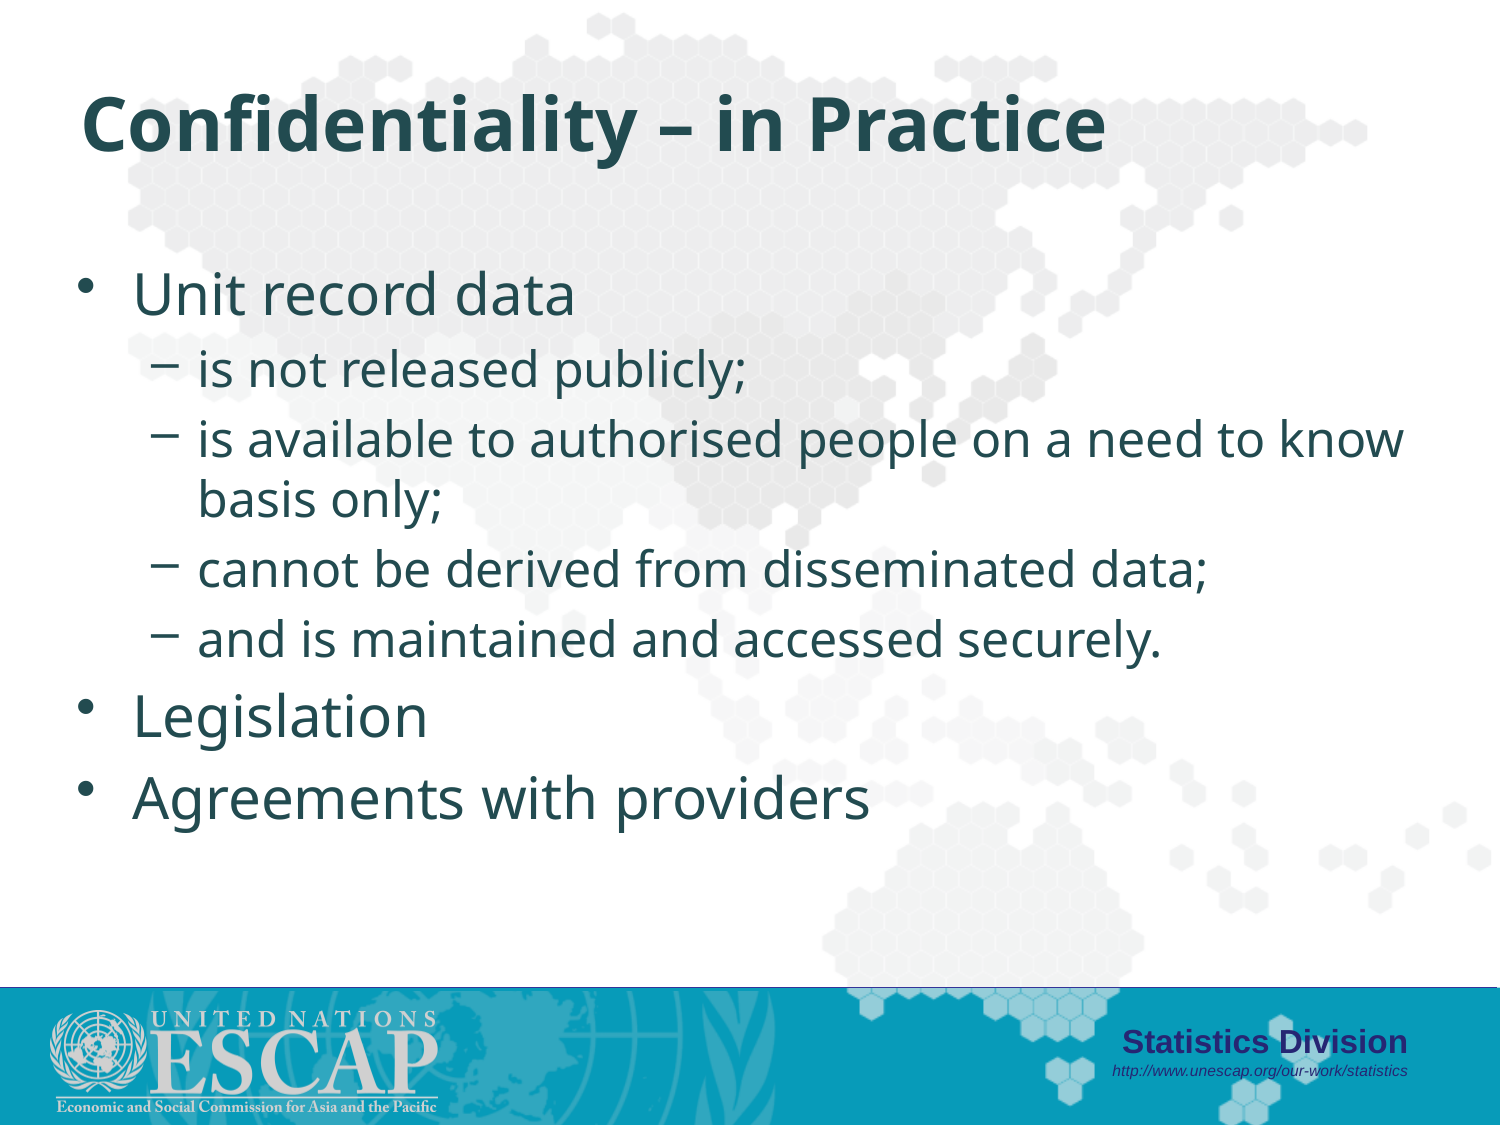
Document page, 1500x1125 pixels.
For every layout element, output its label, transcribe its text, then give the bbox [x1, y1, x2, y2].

picture [125, 2, 1500, 1125]
title Confidentiality – in Practice [65, 62, 1445, 181]
list Unit record data is not released publicly; is available to authorised people on a need to know basis only; cannot be derived from disseminated data; and is maintained and accessed securely. Legislation Agreements with providers [61, 249, 1446, 938]
